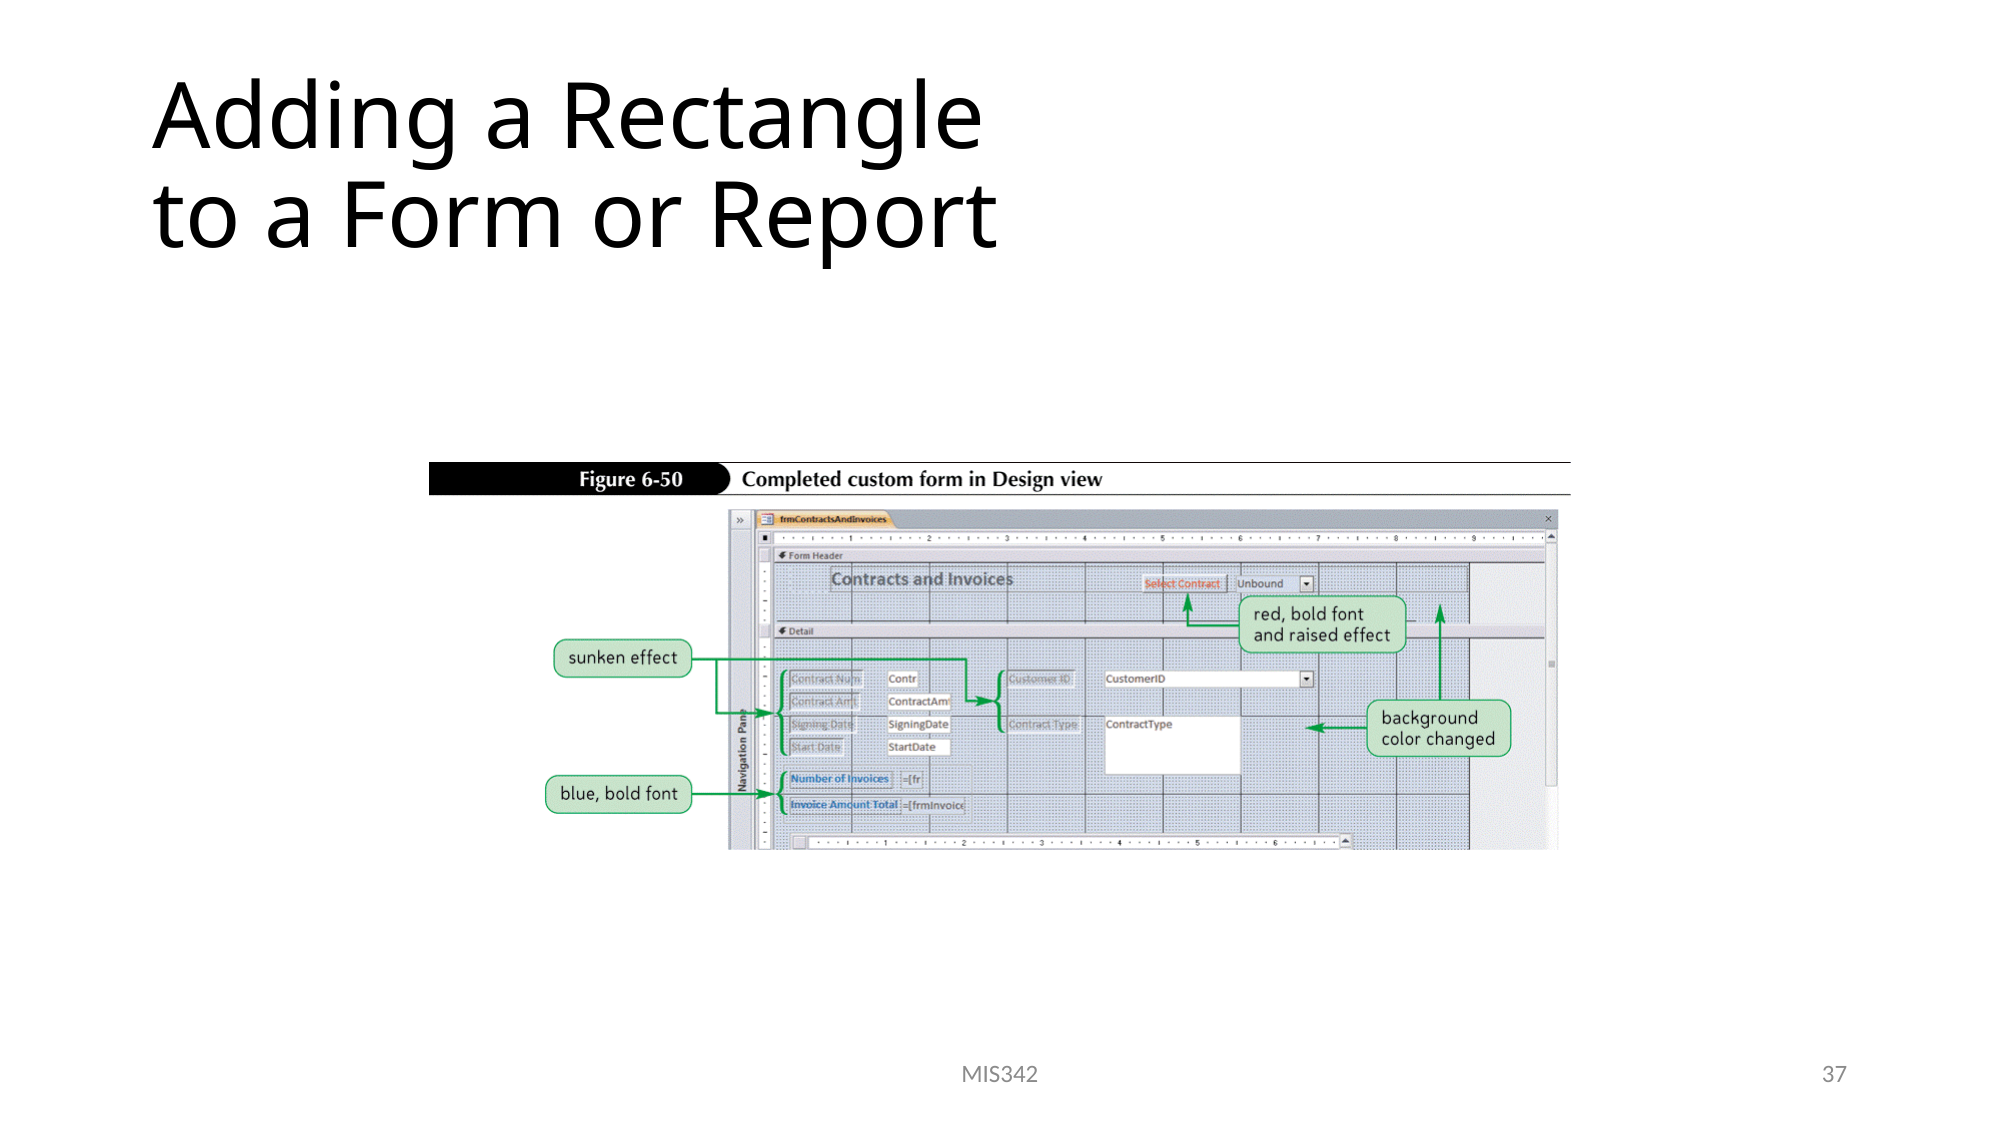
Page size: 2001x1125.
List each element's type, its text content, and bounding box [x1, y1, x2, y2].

slide_number 37 [1412, 1042, 1863, 1103]
footer MIS342 [662, 1042, 1338, 1103]
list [429, 462, 1571, 850]
title Adding a Rectangle to a Form or Report [137, 59, 1863, 278]
